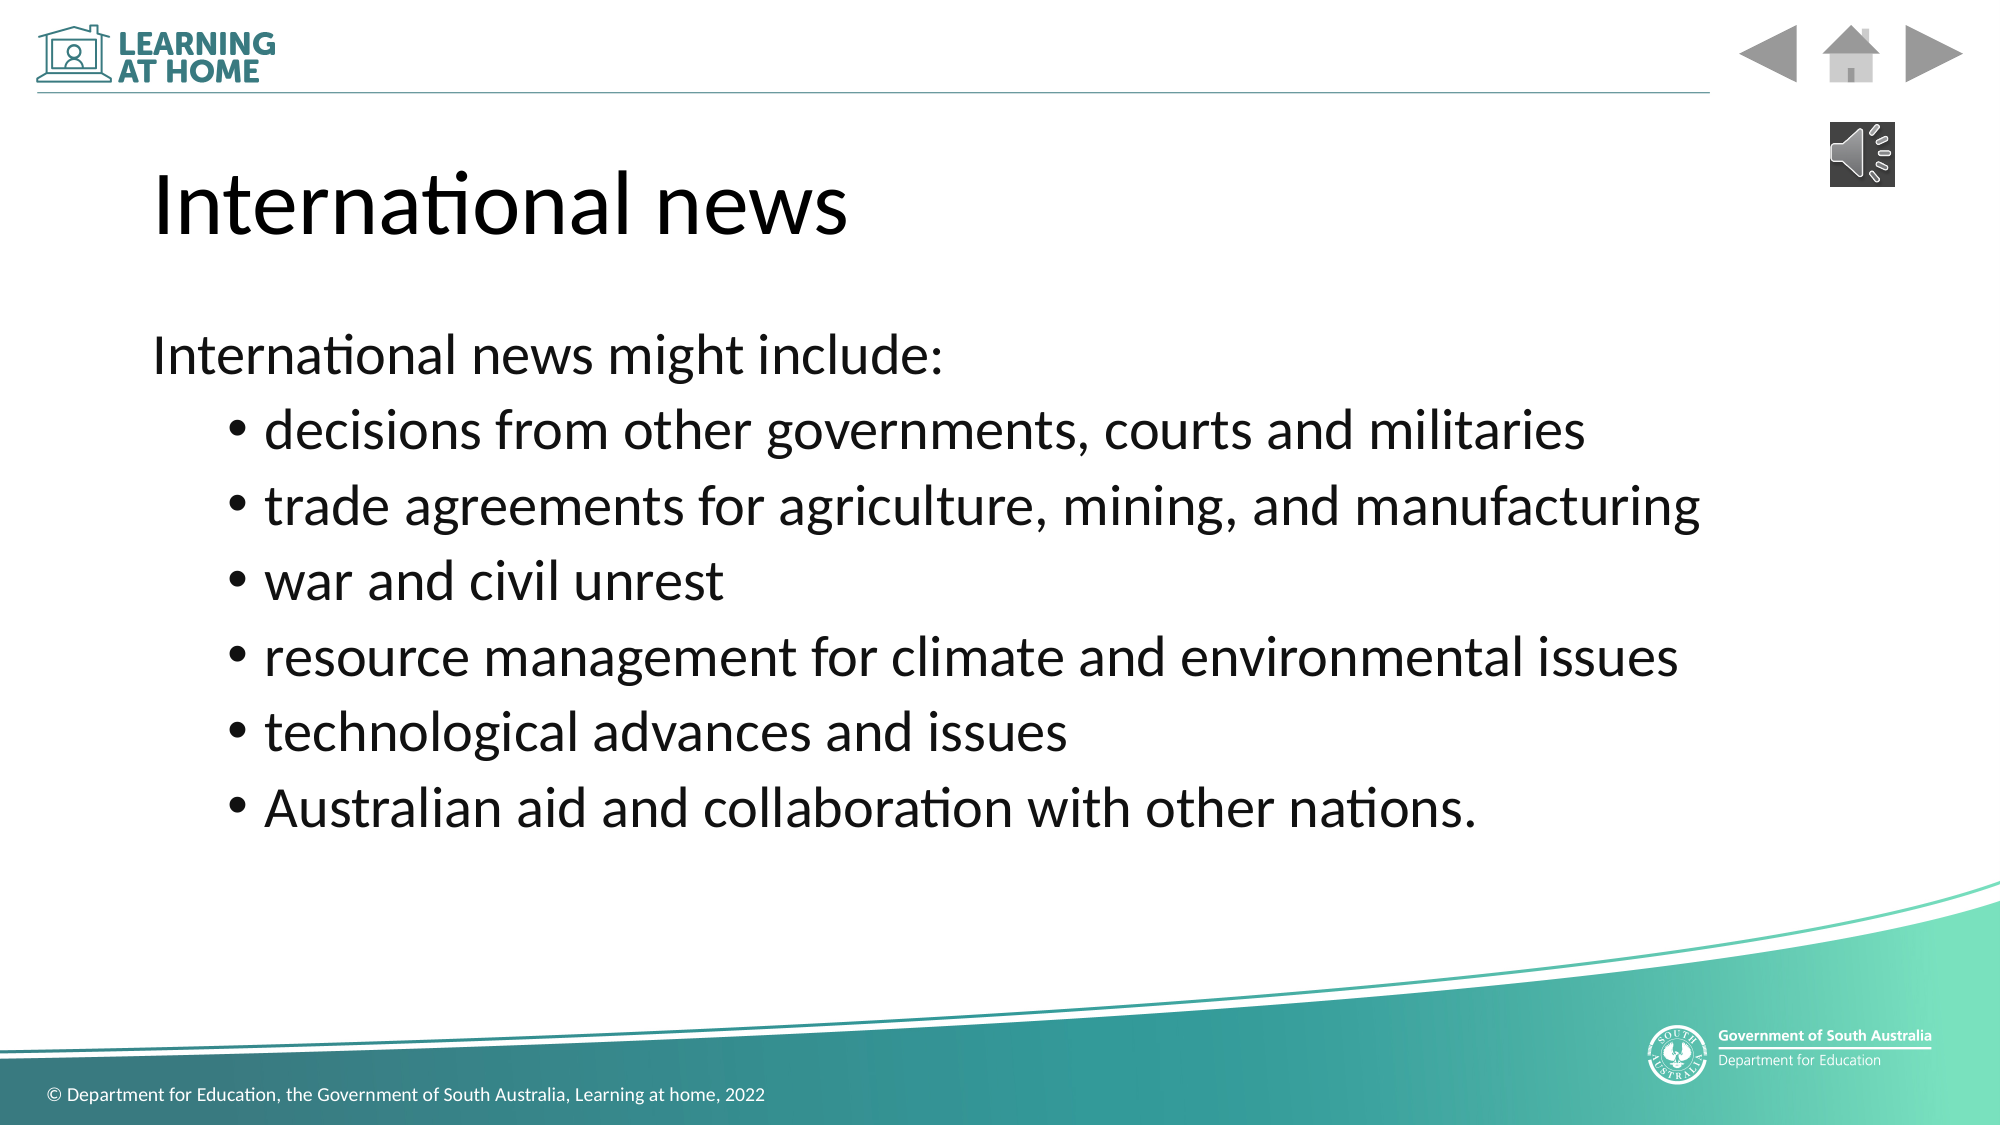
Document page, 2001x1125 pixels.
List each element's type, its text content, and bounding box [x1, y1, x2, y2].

list International news might include: decisions from other governments, courts and militaries trade agreements for agriculture, mining, and manufacturing war and civil unrest resource management for climate and environmental issues technological advances and issues Australian aid and collaboration with other nations. [137, 316, 1834, 1017]
title International news [137, 121, 1863, 289]
picture [0, 0, 2000, 1125]
